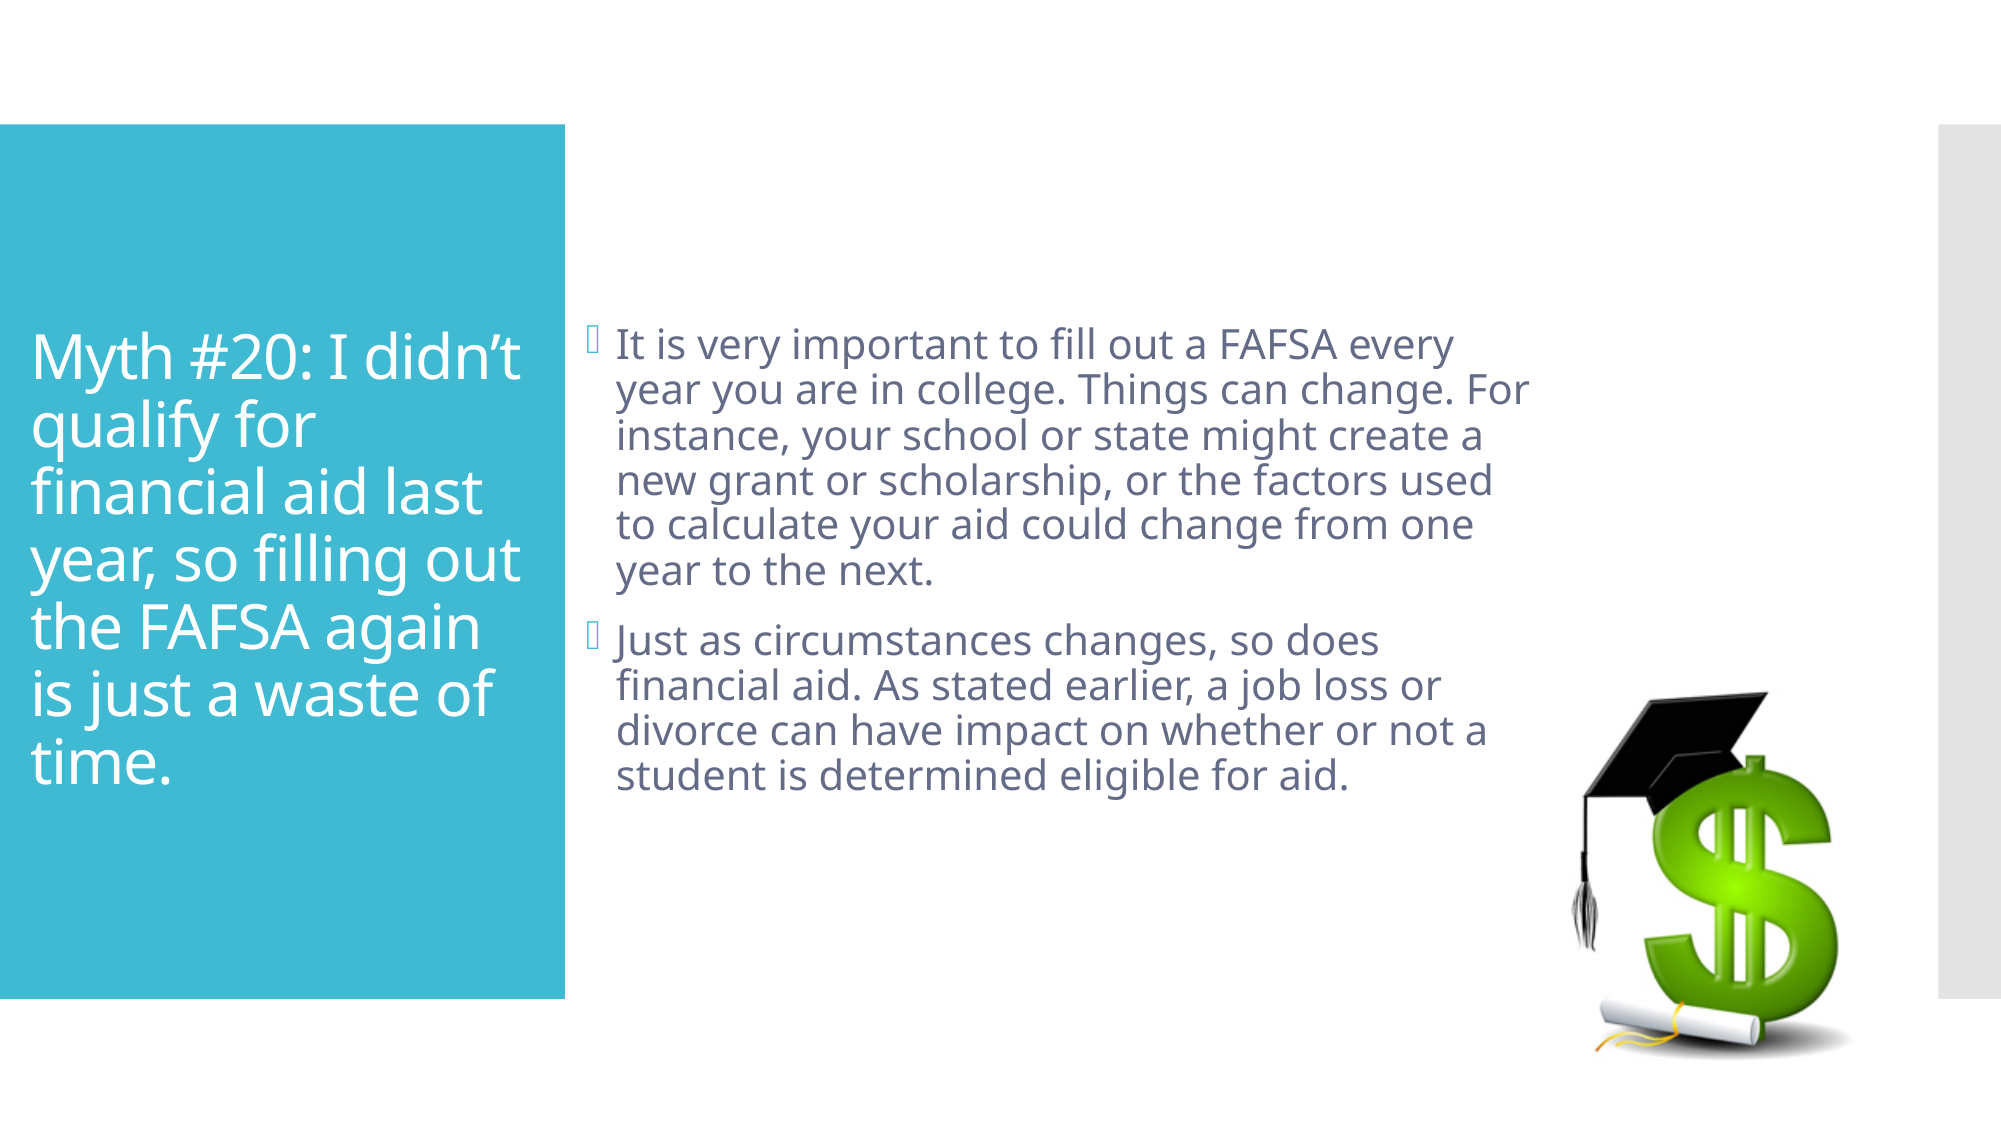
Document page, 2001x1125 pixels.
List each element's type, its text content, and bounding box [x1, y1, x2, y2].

list It is very important to fill out a FAFSA every year you are in college. Things can change. For instance, your school or state might create a new grant or scholarship, or the factors used to calculate your aid could change from one year to the next. Just as circumstances changes, so does financial aid. As stated earlier, a job loss or divorce can have impact on whether or not a student is determined eligible for aid. [570, 58, 1555, 1065]
title Myth #20: I didn’t qualify for financial aid last year, so filling out the FAFSA again is just a waste of time. [15, 184, 555, 940]
picture [1517, 663, 1909, 1087]
